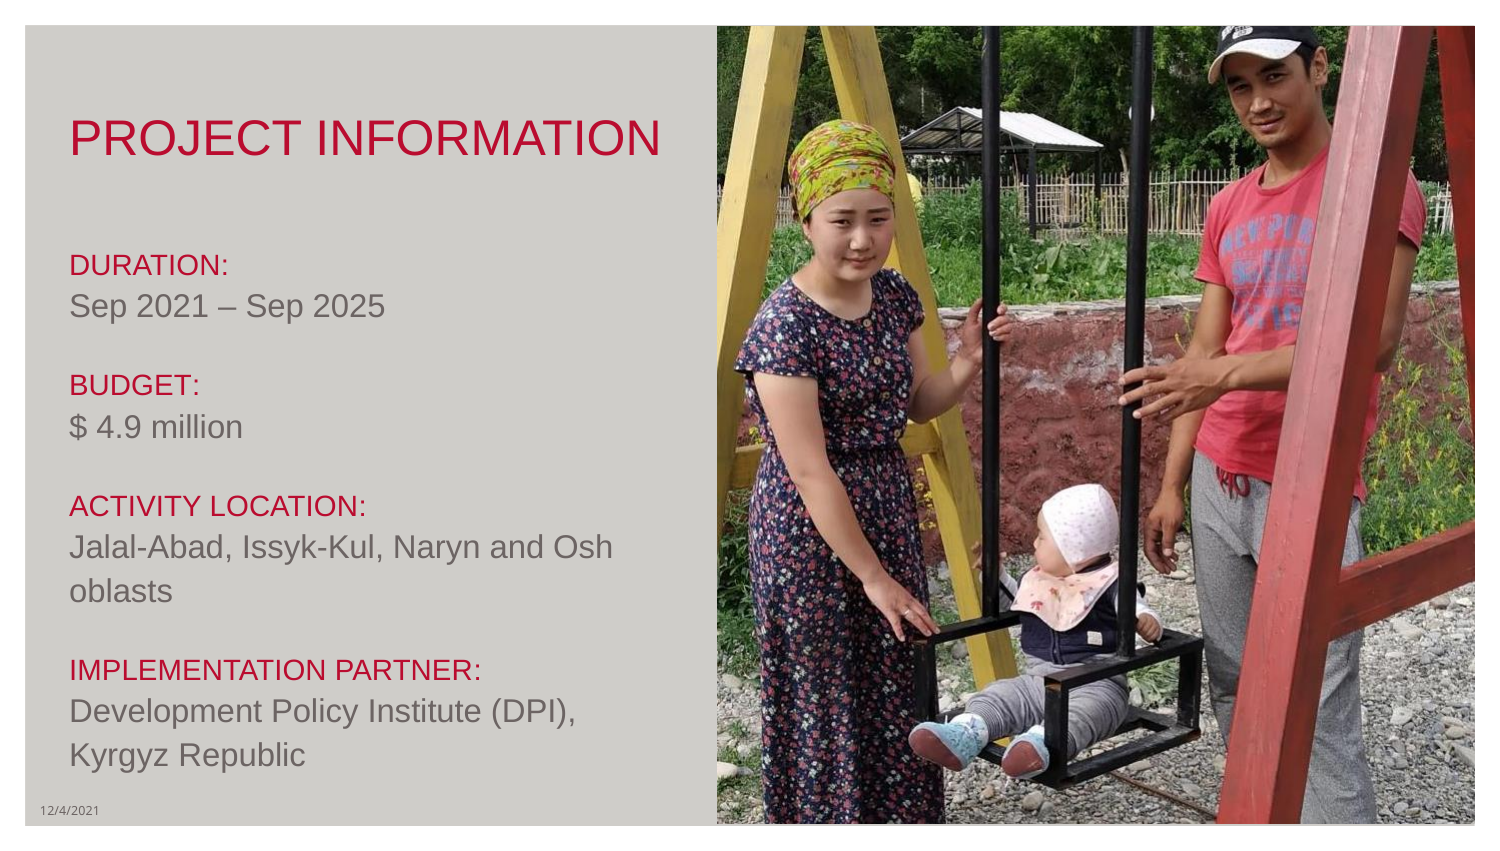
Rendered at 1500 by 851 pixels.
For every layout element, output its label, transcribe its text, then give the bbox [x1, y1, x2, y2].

list DURATION: Sep 2021 – Sep 2025 BUDGET: $ 4.9 million ACTIVITY LOCATION: Jalal-Abad, Issyk-Kul, Naryn and Osh oblasts IMPLEMENTATION PARTNER: Development Policy Institute (DPI), Kyrgyz Republic [54, 234, 696, 783]
picture [717, 26, 1476, 824]
title PROJECT INFORMATION [54, 78, 712, 173]
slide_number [24, 794, 375, 826]
